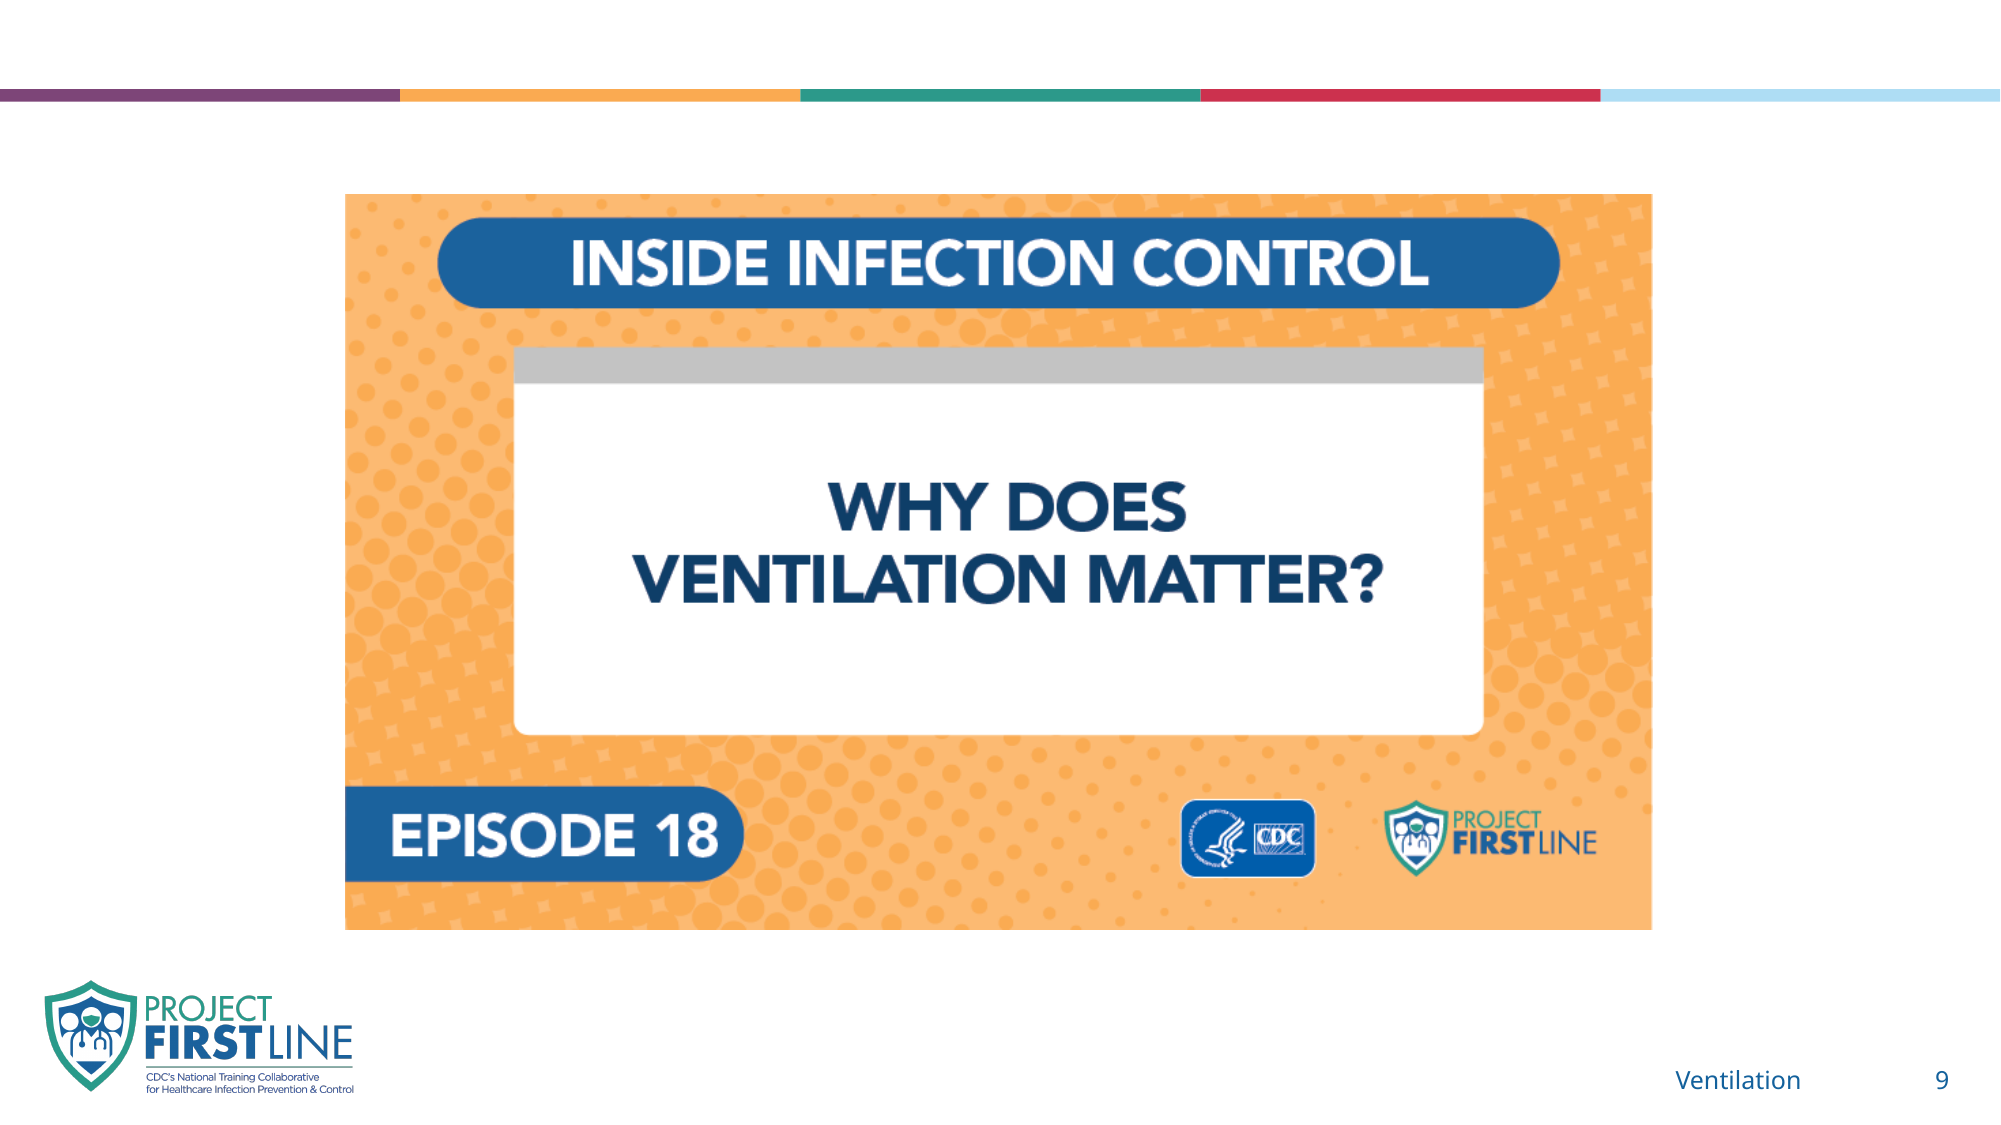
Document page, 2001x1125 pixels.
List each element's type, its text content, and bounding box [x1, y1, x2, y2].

slide_number 9 [1862, 1051, 1965, 1112]
picture [23, 970, 374, 1103]
picture [344, 194, 1653, 930]
footer Ventilation [767, 1051, 1817, 1112]
